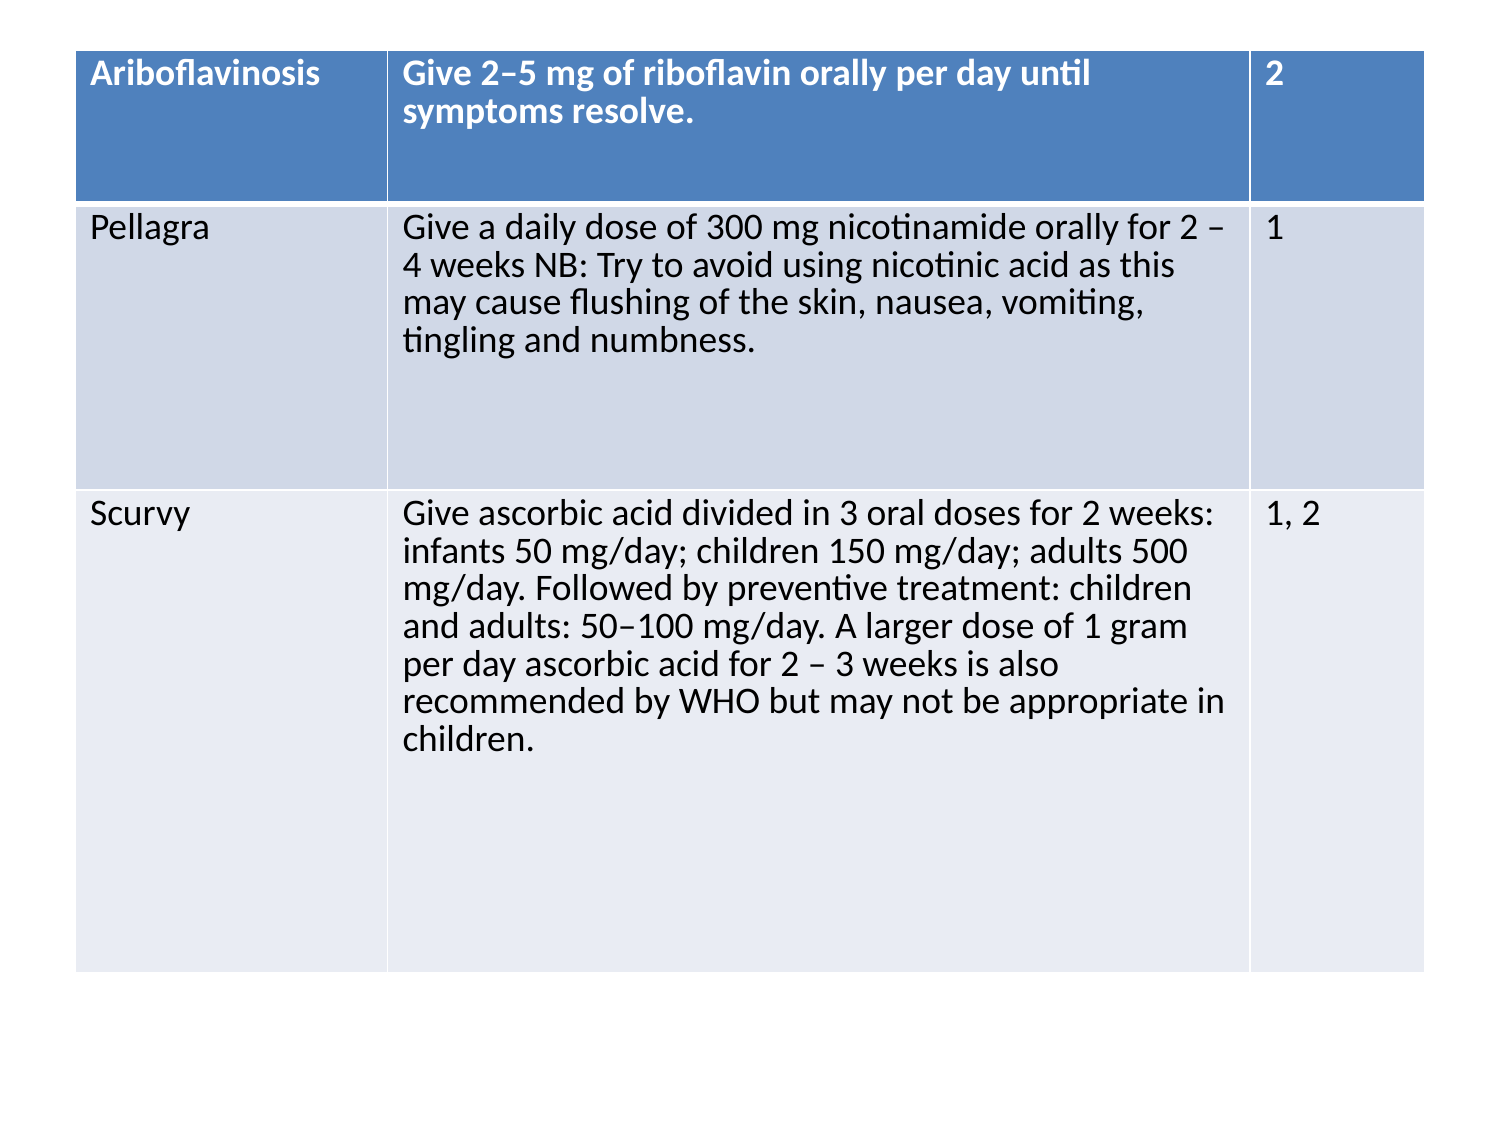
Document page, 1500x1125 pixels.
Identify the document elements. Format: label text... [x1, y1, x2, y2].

table_cell Give a daily dose of 300 mg nicotinamide orally for 2 – 4 weeks NB: Try to avoid using nicotinic acid as this may cause flushing of the skin, nausea, vomiting, tingling and numbness. [388, 207, 1249, 489]
table_header Ariboflavinosis [76, 51, 387, 201]
table_cell Scurvy [76, 491, 387, 972]
table_cell 1 [1251, 207, 1424, 489]
table_header 2 [1251, 51, 1424, 201]
table_cell 1, 2 [1251, 491, 1424, 972]
table_cell Give ascorbic acid divided in 3 oral doses for 2 weeks: infants 50 mg/day; children 150 mg/day; adults 500 mg/day. Followed by preventive treatment: children and adults: 50–100 mg/day. A larger dose of 1 gram per day ascorbic acid for 2 – 3 weeks is also recommended by WHO but may not be appropriate in children. [388, 491, 1249, 972]
table_cell Pellagra [76, 207, 387, 489]
table_header Give 2–5 mg of riboflavin orally per day until symptoms resolve. [388, 51, 1249, 201]
